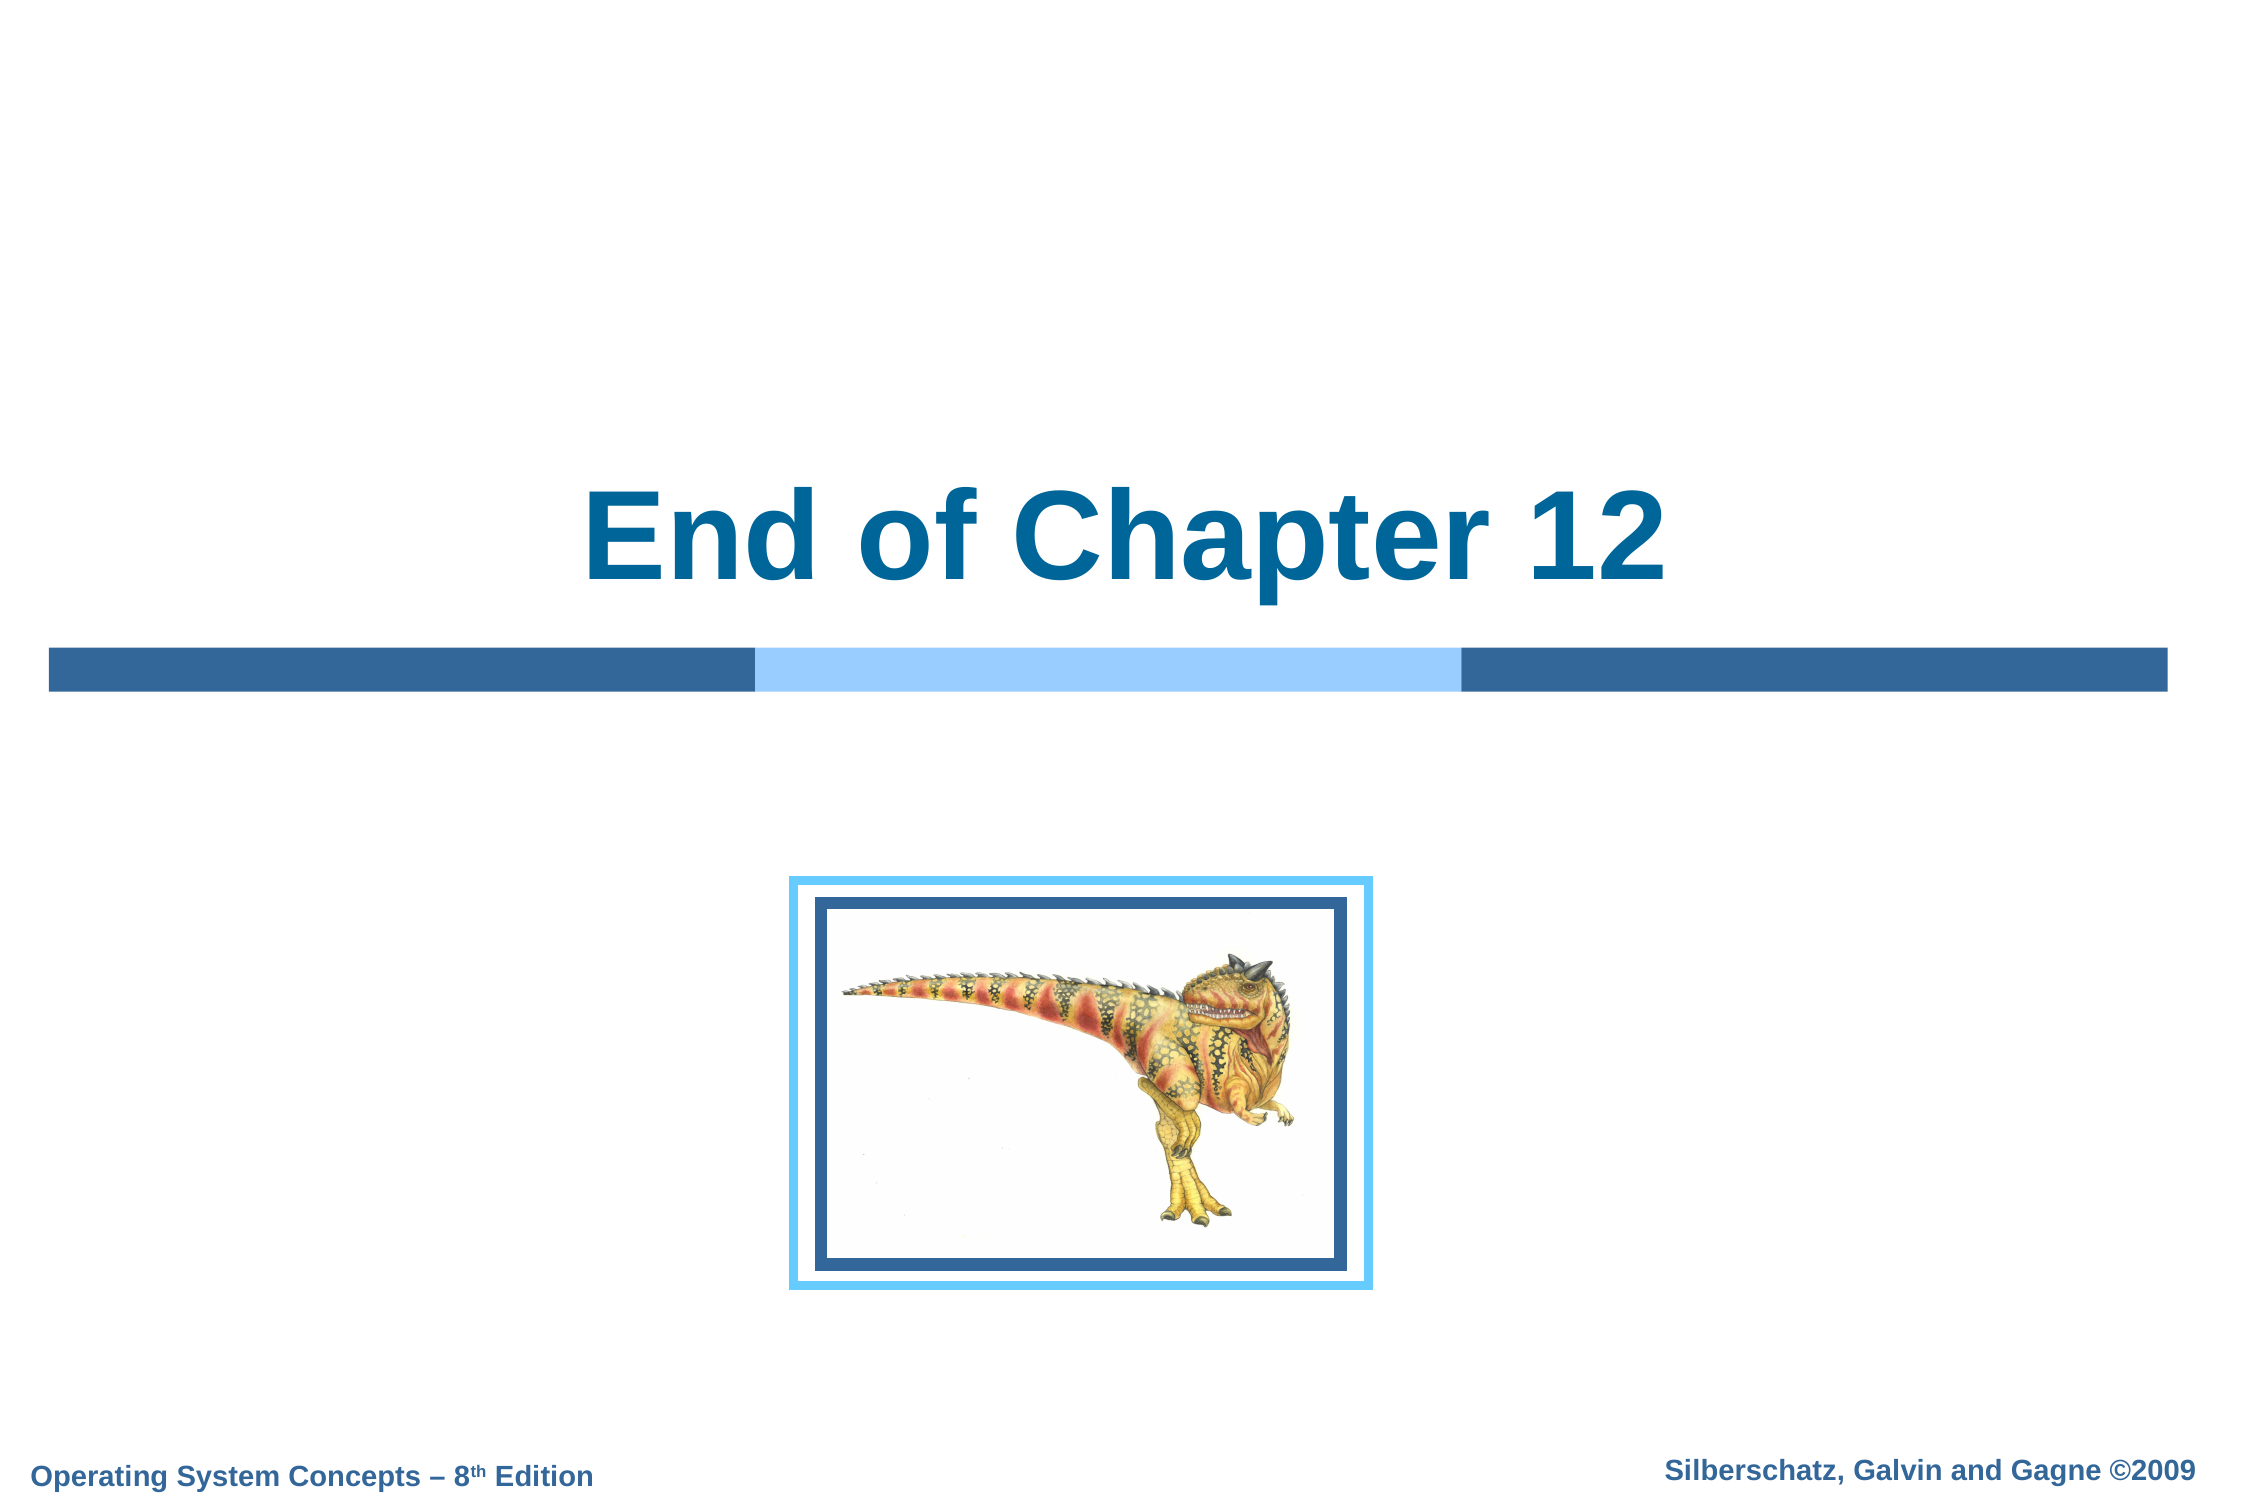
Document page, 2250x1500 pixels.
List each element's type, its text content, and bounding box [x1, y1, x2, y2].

title End of Chapter 12 [168, 149, 2082, 616]
picture [827, 909, 1334, 1258]
